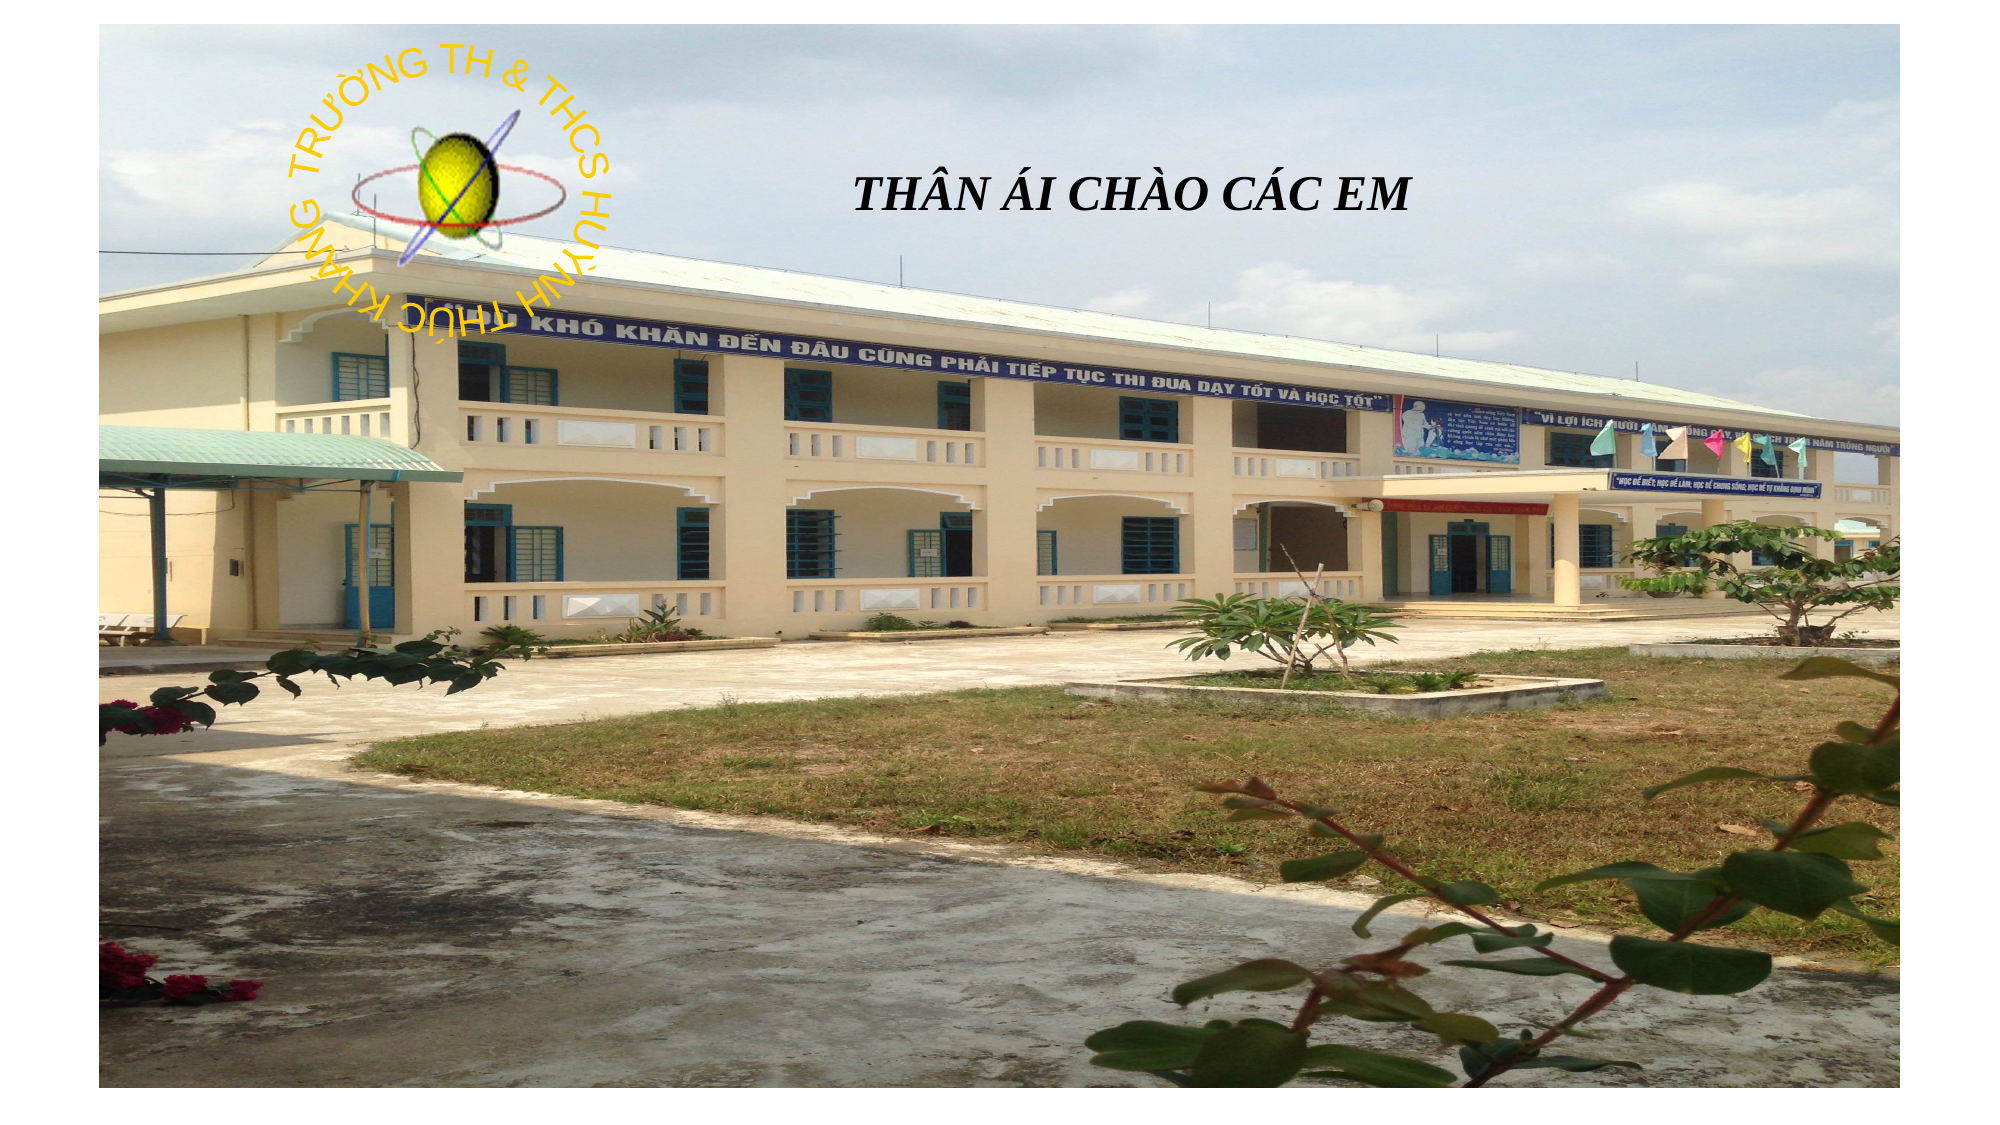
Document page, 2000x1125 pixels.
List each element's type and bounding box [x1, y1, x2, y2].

picture [99, 24, 1900, 1088]
